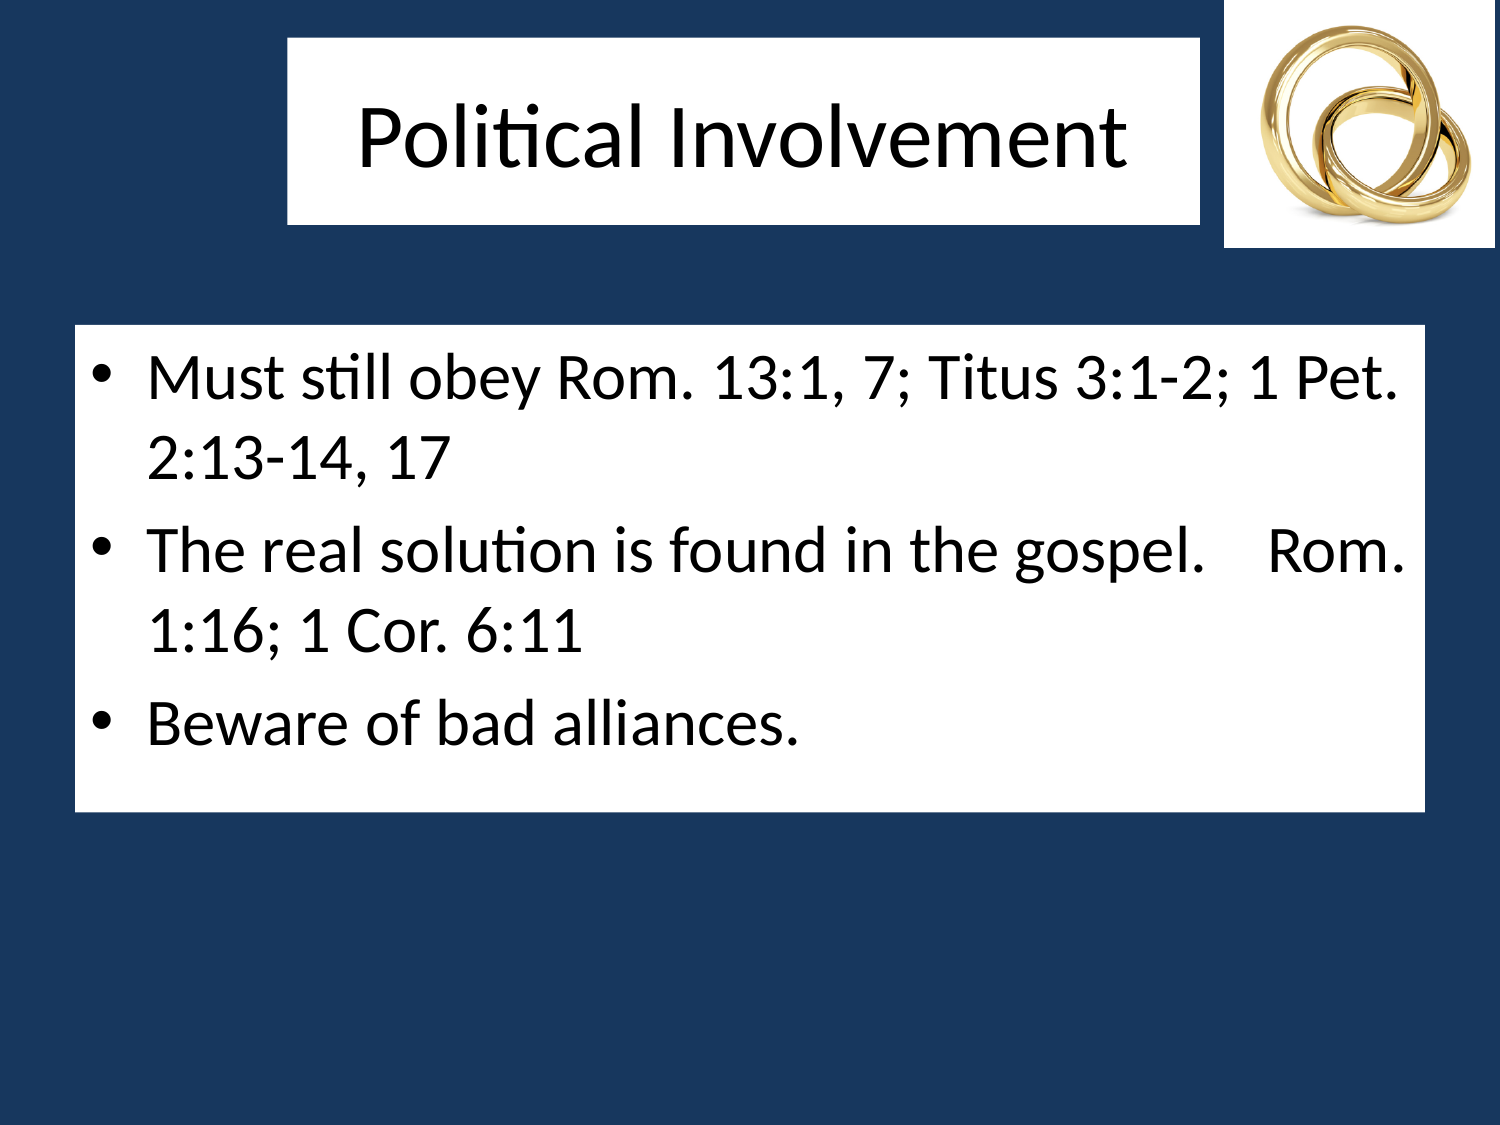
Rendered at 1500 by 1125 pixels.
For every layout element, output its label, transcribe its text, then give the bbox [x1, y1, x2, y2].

title Political Involvement [287, 37, 1200, 225]
list Must still obey Rom. 13:1, 7; Titus 3:1-2; 1 Pet. 2:13-14, 17 The real solution is found in the gospel. Rom. 1:16; 1 Cor. 6:11 Beware of bad alliances. [75, 324, 1425, 813]
picture [1224, 0, 1495, 248]
